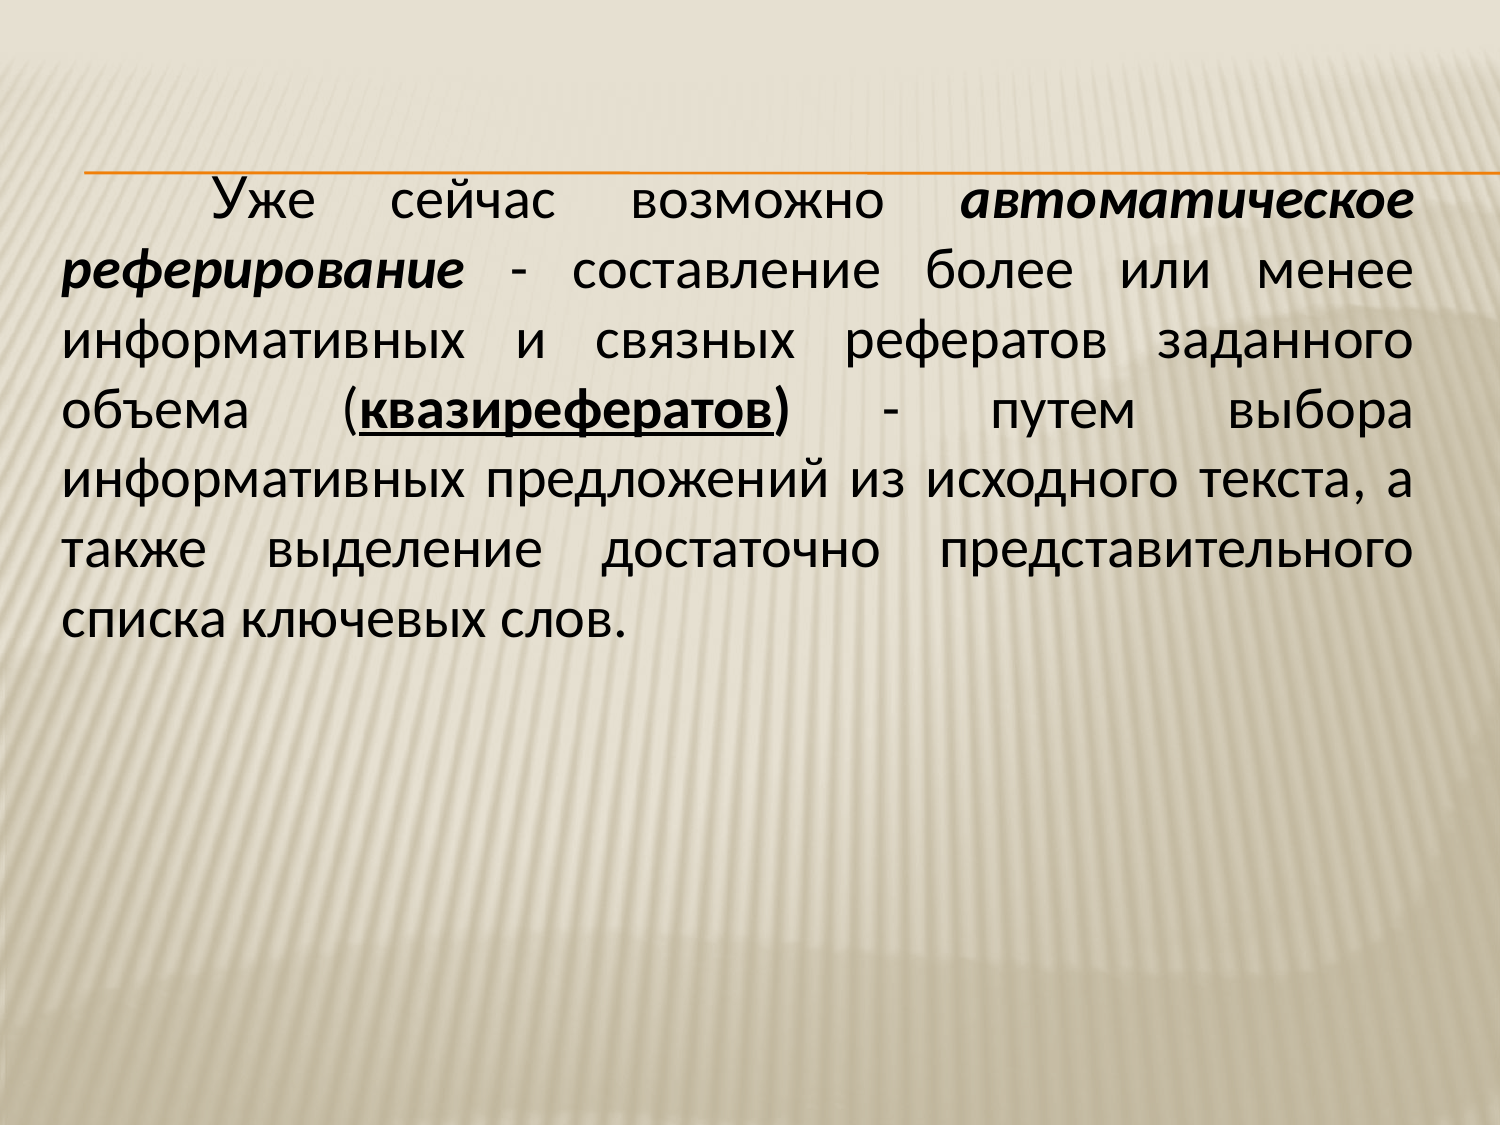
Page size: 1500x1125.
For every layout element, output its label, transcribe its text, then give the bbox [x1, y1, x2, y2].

text_box Уже сейчас возможно автоматическое реферирование - составление более или менее информативных и связных рефератов заданного объема (квазирефератов) - путем выбора информативных предложений из исходного текста, а также выделение достаточно представительного списка ключевых слов. [46, 152, 1430, 657]
